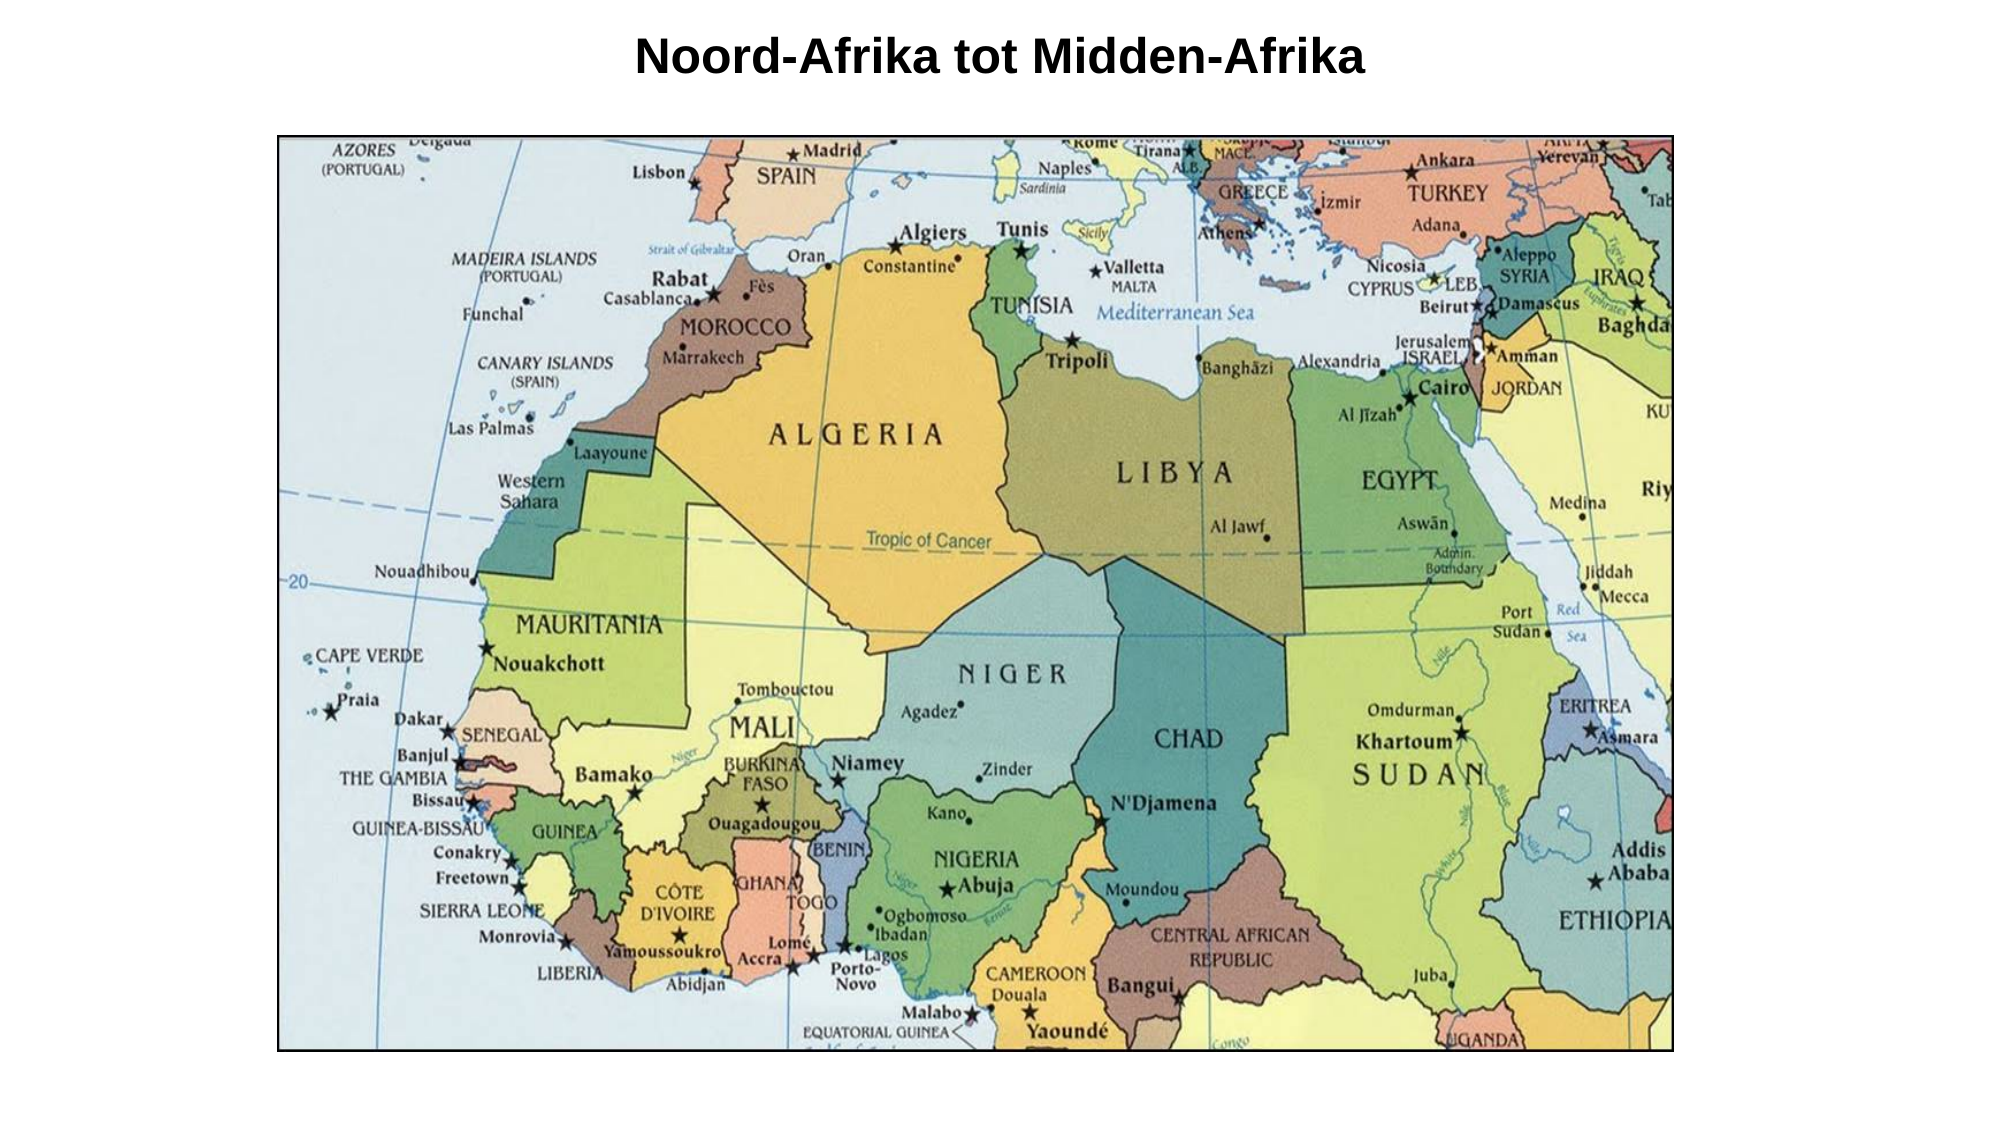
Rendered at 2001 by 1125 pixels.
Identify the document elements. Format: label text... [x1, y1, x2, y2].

title Noord-Afrika tot Midden-Afrika [137, 2, 1863, 112]
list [277, 135, 1674, 1052]
